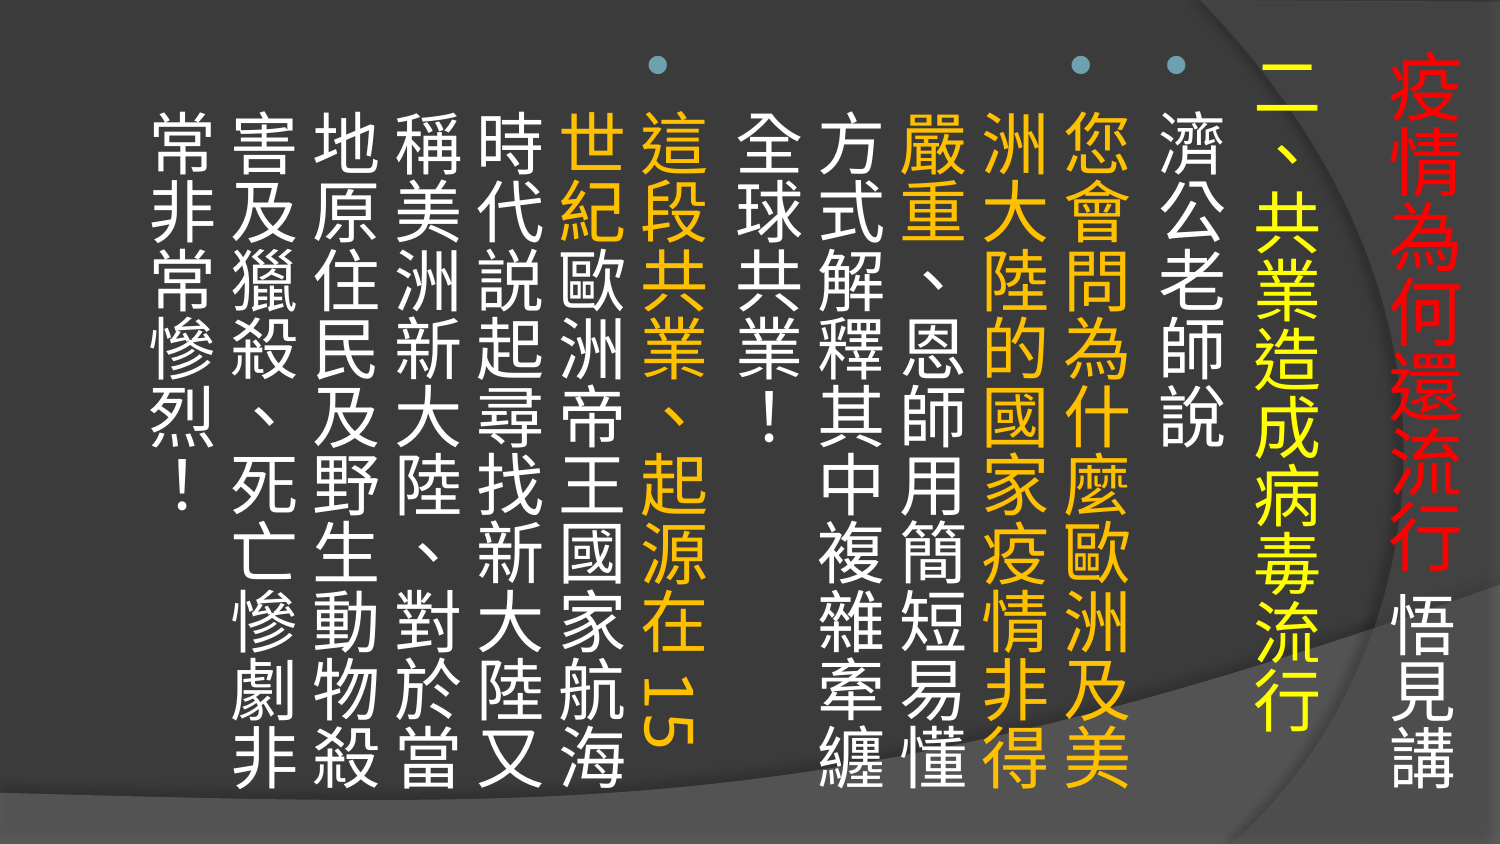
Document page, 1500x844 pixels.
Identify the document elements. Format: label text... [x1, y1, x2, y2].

list 二、共業造成病毒流行 濟公老師說 您會問為什麼歐洲及美洲大陸的國家疫情非得嚴重、恩師用簡短易懂方式解釋其中複雜牽纏全球共業！ 這段共業、起源在15世紀歐洲帝王國家航海時代説起尋找新大陸又稱美洲新大陸、對於當地原住民及野生動物殺害及獵殺、死亡慘劇非常非常慘烈！ [36, 32, 1353, 820]
title 疫情為何還流行 悟見講 [1364, 21, 1483, 820]
